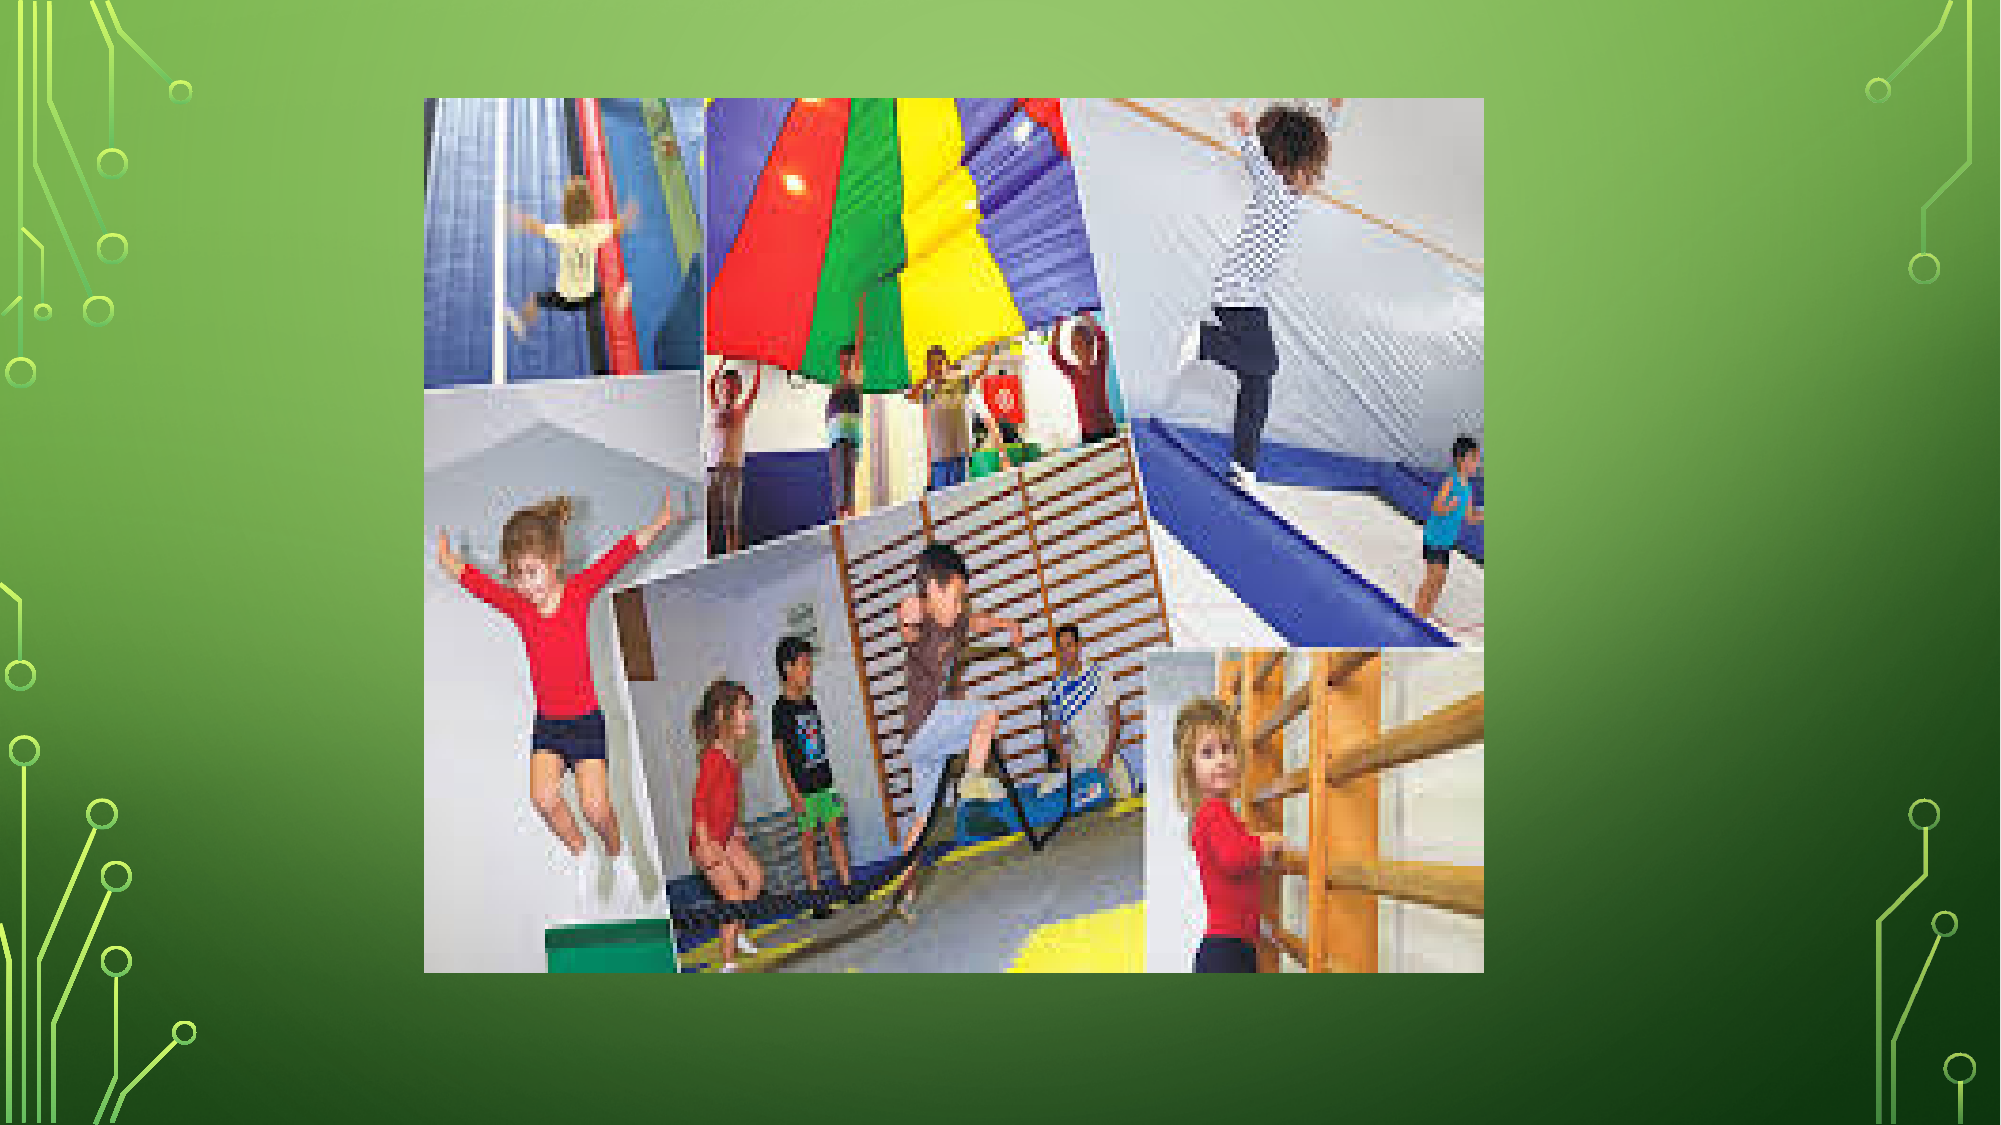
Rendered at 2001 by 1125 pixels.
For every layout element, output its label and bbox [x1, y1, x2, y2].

picture [423, 98, 1484, 973]
